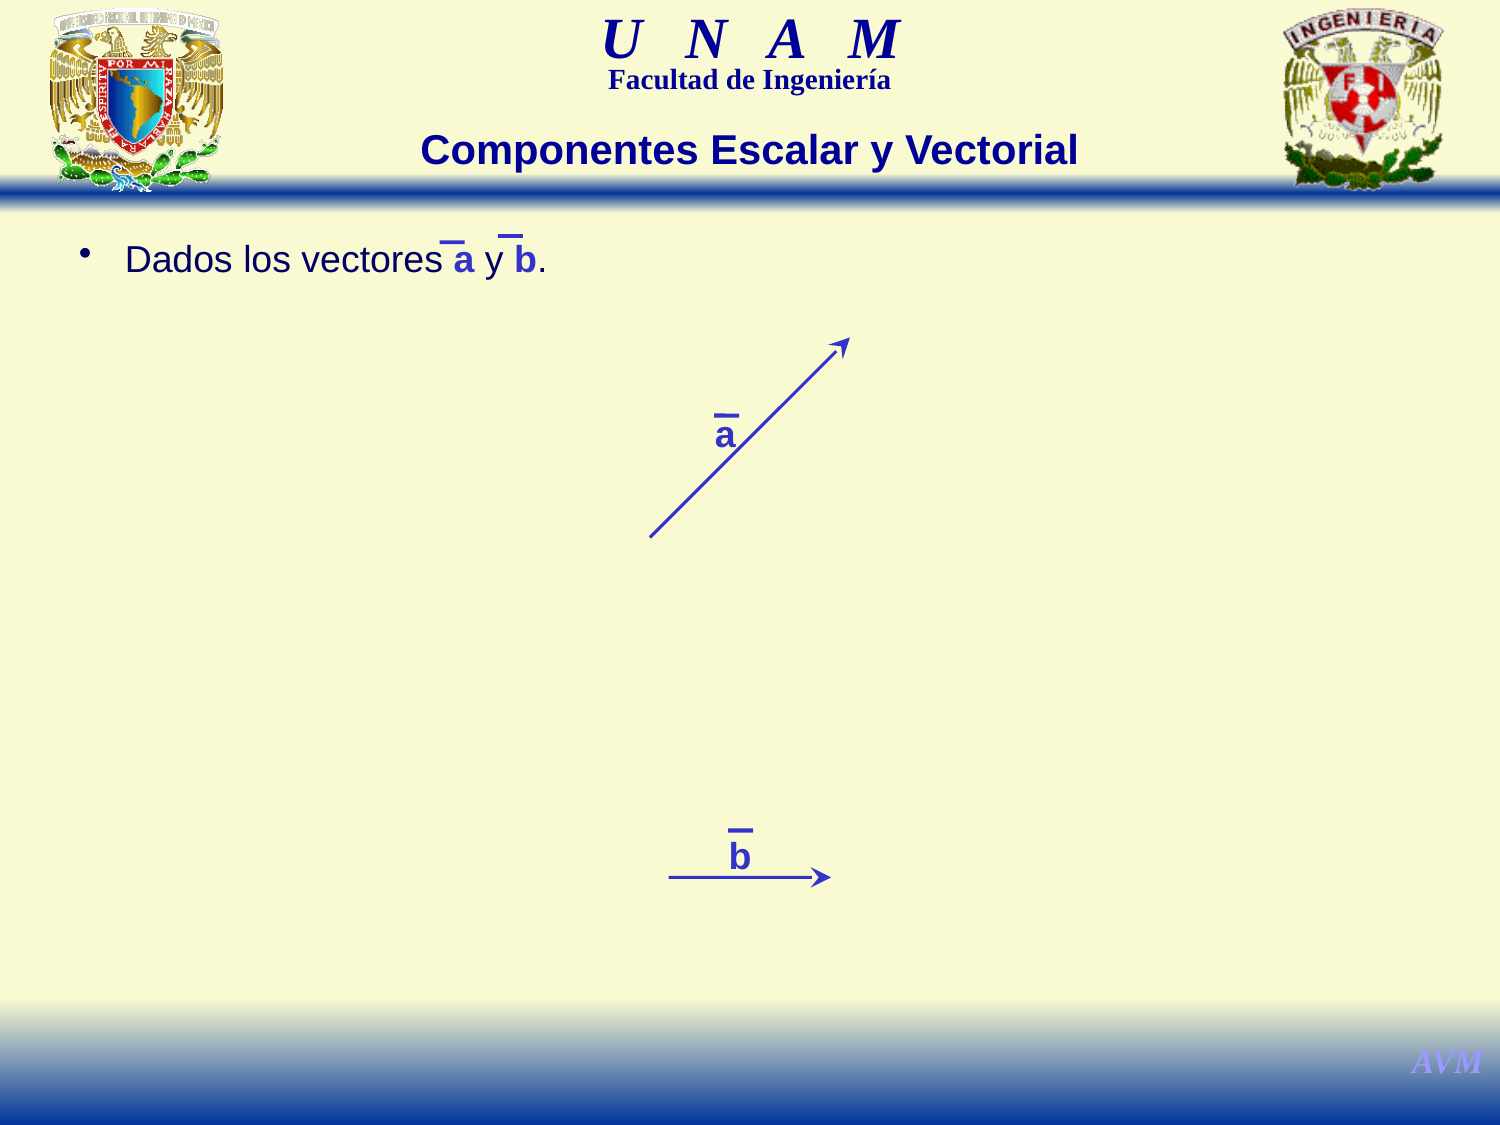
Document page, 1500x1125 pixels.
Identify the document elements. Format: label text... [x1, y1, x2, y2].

text_box [810, 867, 832, 888]
text_box Componentes Escalar y Vectorial [405, 115, 1095, 181]
text_box [828, 337, 850, 360]
picture [50, 8, 223, 192]
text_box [713, 824, 778, 886]
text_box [74, 227, 552, 288]
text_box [699, 402, 762, 463]
picture [1275, 5, 1452, 198]
